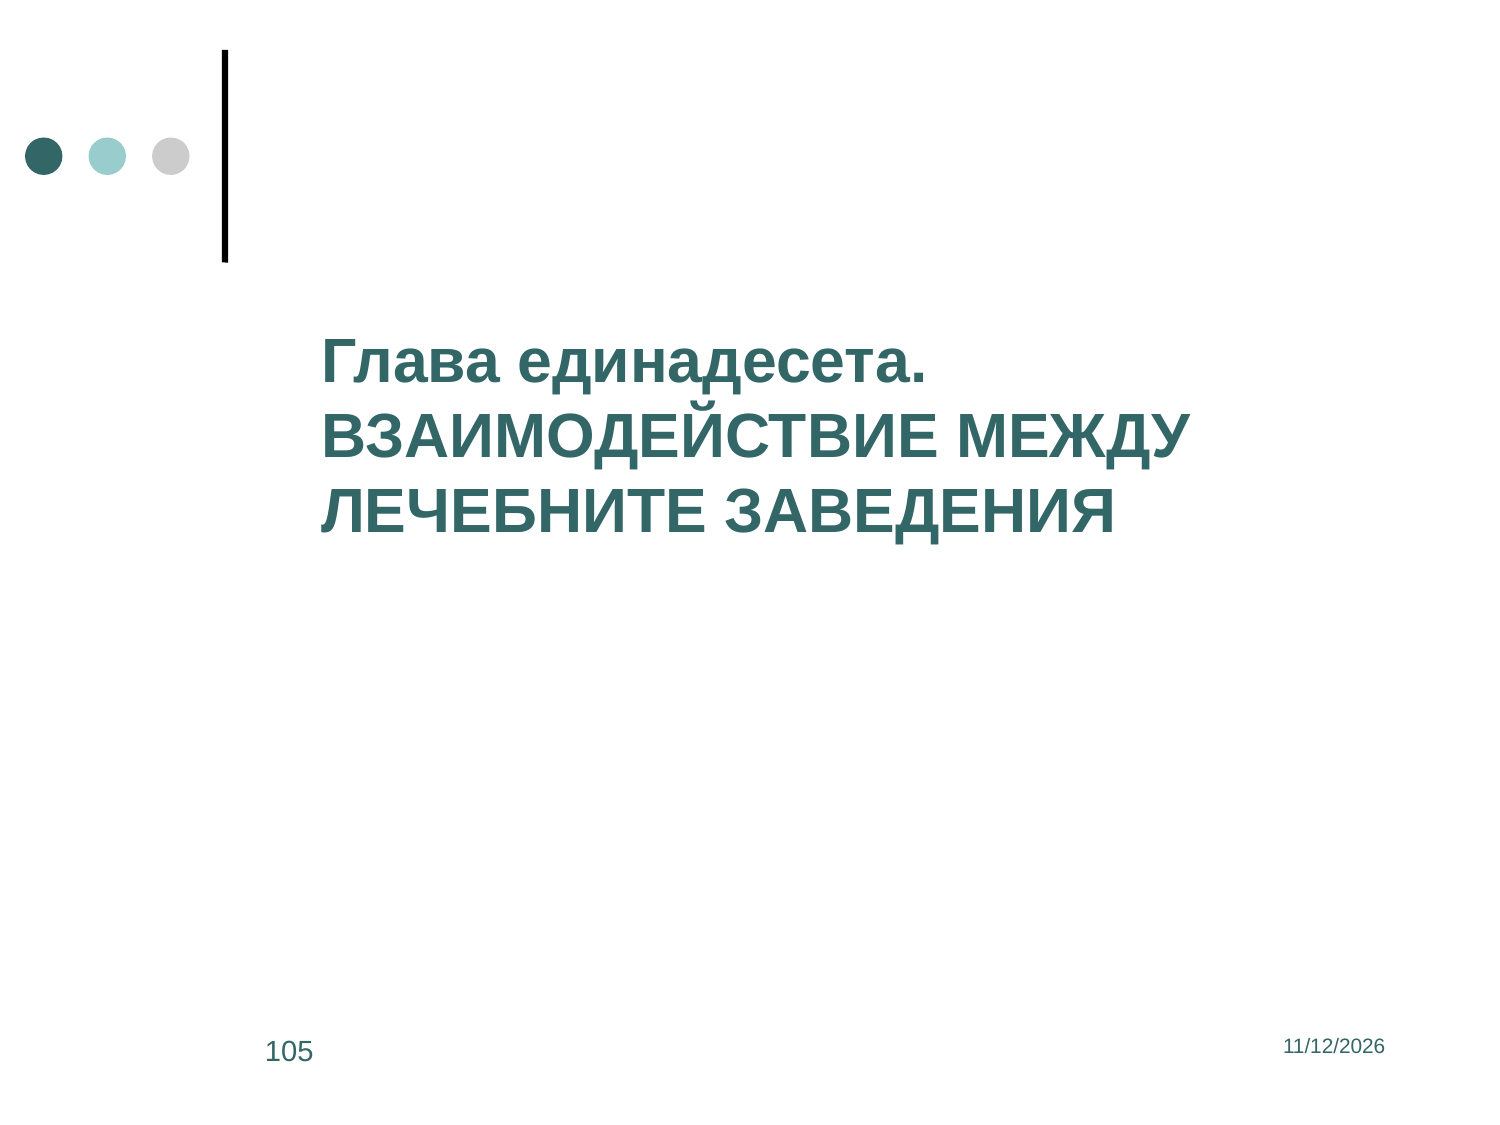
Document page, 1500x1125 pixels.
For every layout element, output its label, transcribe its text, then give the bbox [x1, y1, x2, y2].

list Глава единадесета. ВЗАИМОДЕЙСТВИЕ МЕЖДУ ЛЕЧЕБНИТЕ ЗАВЕДЕНИЯ [249, 312, 1400, 988]
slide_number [1087, 1025, 1400, 1100]
slide_number 105 [249, 1025, 463, 1100]
